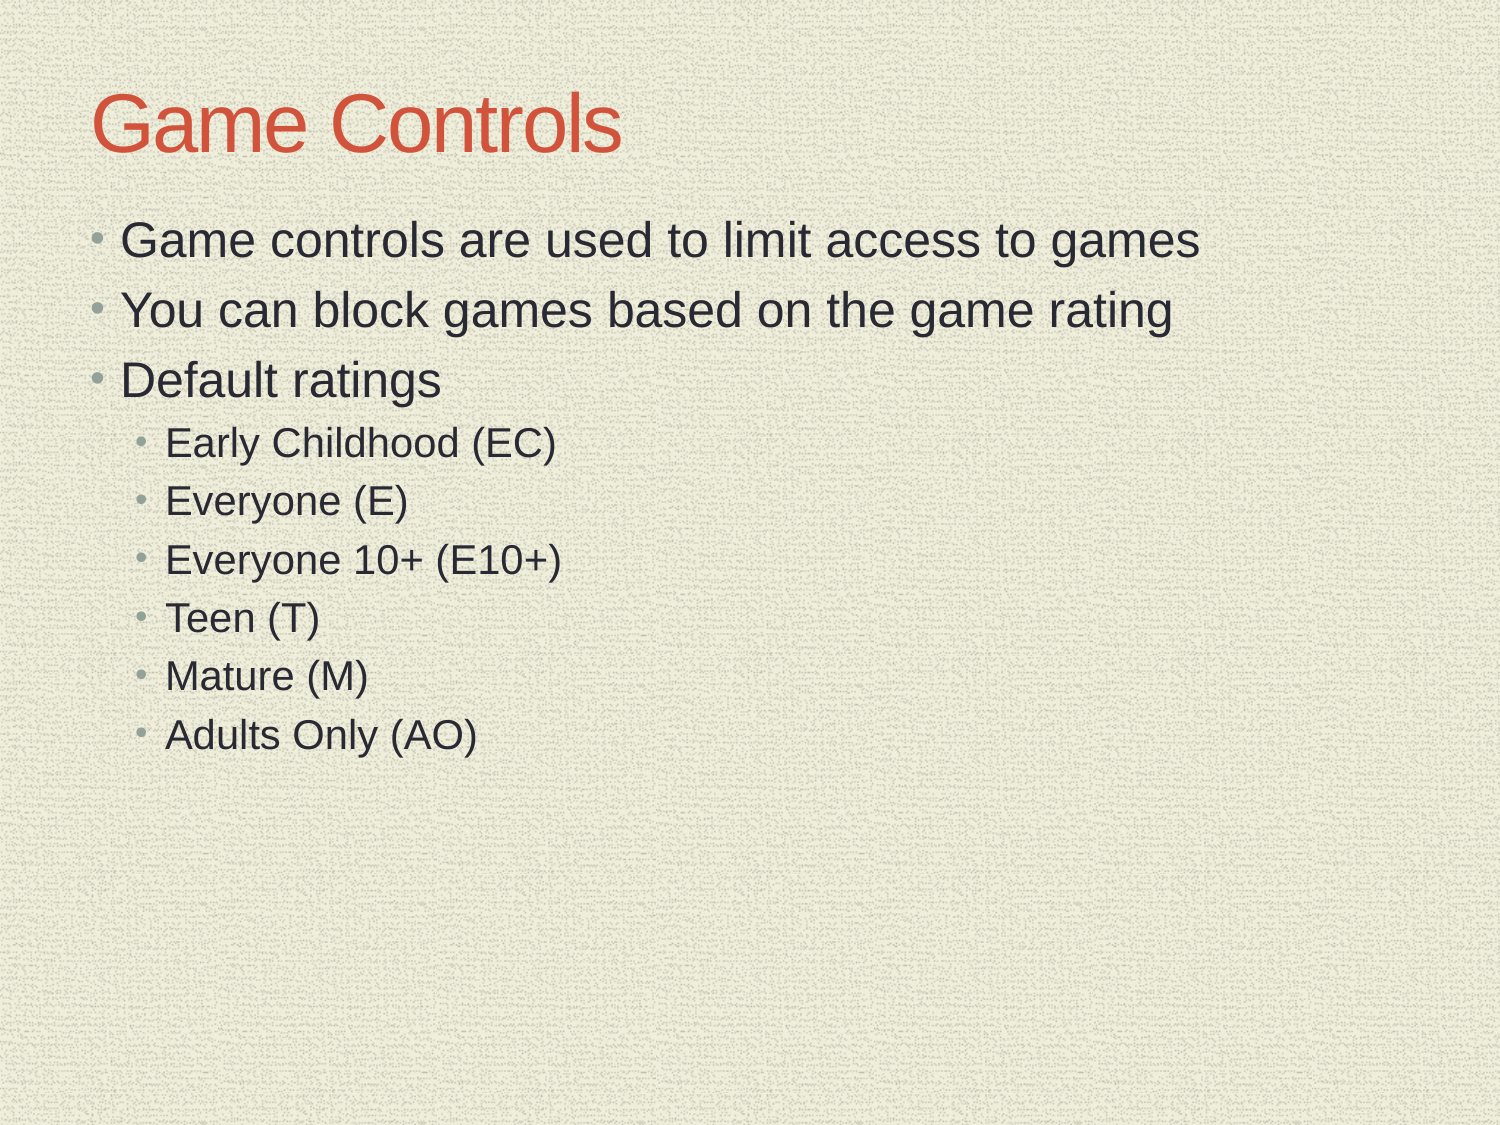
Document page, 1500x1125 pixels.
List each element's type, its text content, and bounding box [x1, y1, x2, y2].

title Game Controls [75, 37, 1425, 200]
list Game controls are used to limit access to games You can block games based on the game rating Default ratings Early Childhood (EC) Everyone (E) Everyone 10+ (E10+) Teen (T) Mature (M) Adults Only (AO) [75, 200, 1425, 1000]
